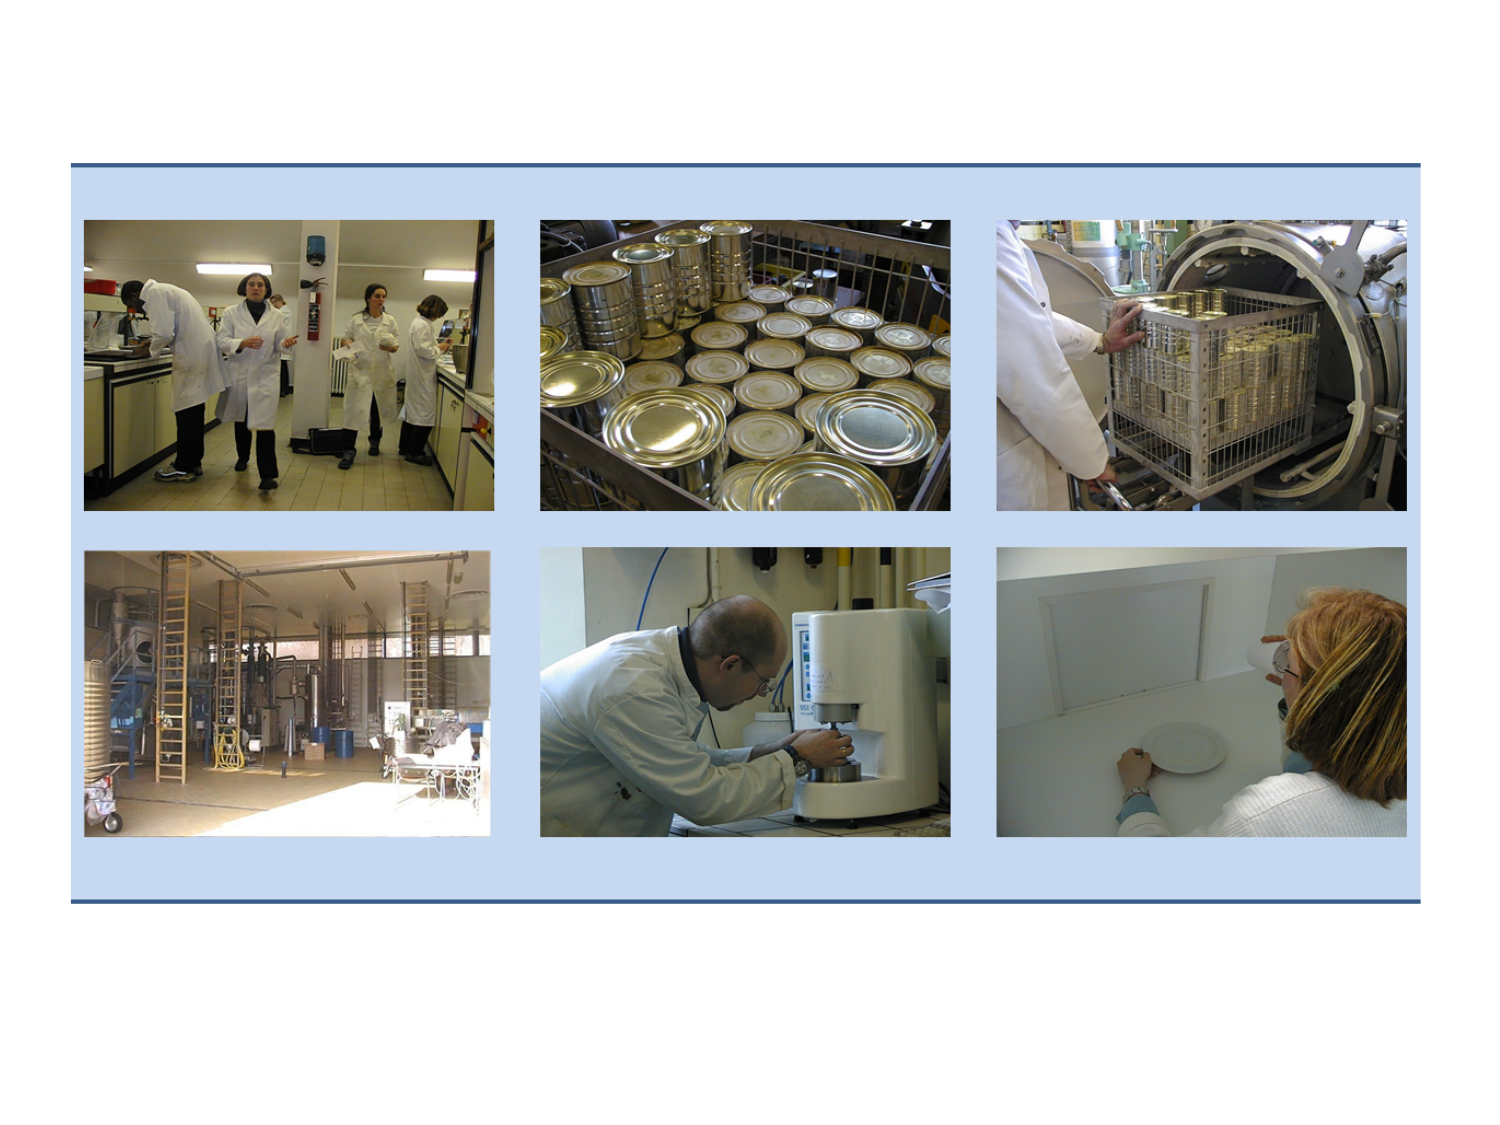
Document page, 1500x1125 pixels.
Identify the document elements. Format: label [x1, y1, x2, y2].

list [70, 162, 1421, 906]
